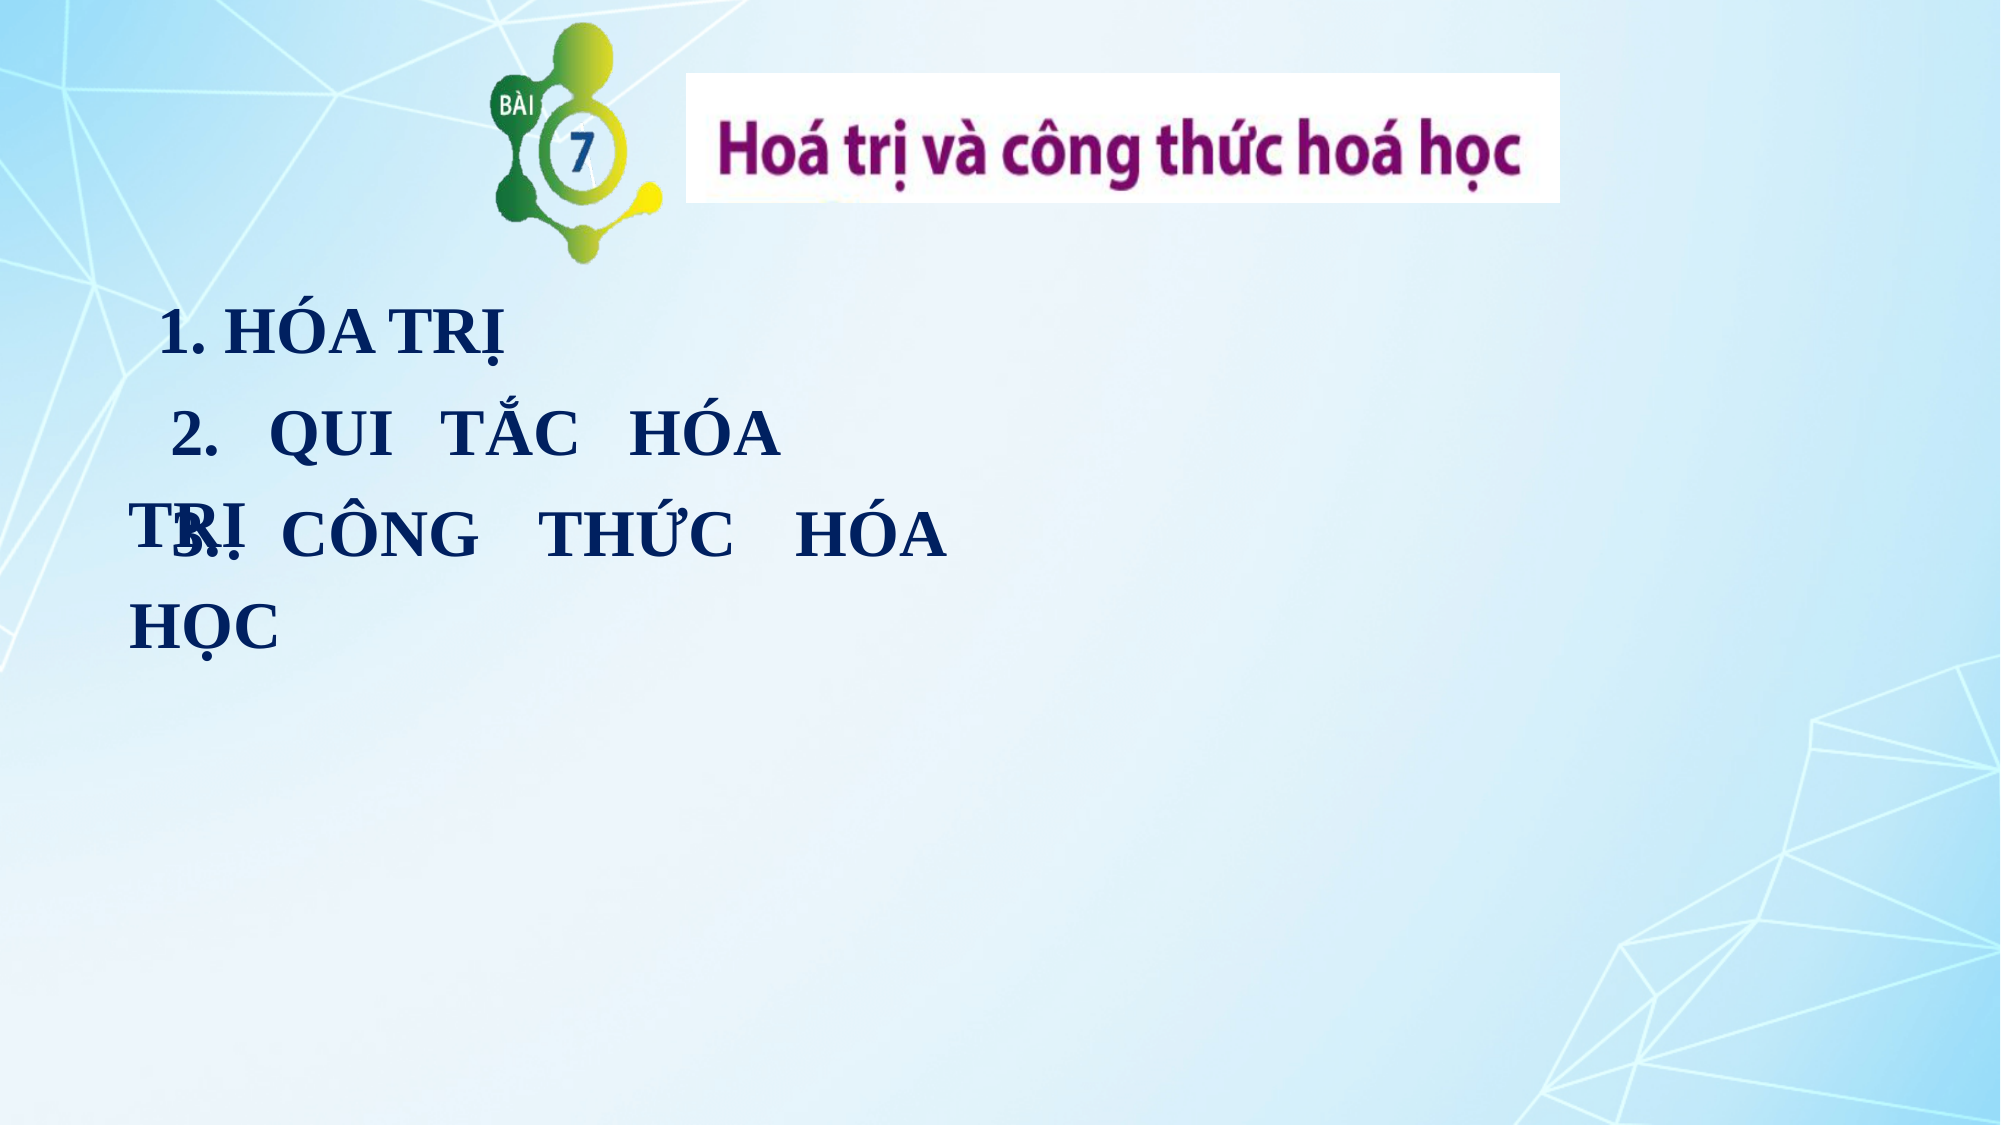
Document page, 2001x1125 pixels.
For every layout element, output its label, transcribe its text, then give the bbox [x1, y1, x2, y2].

picture [0, 0, 2001, 1125]
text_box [436, 0, 1560, 276]
text_box 3. CÔNG THỨC HÓA HỌC [114, 470, 960, 578]
text_box 2. QUI TẮC HÓA TRỊ [114, 369, 794, 470]
text_box 1. HÓA TRỊ [142, 267, 523, 369]
